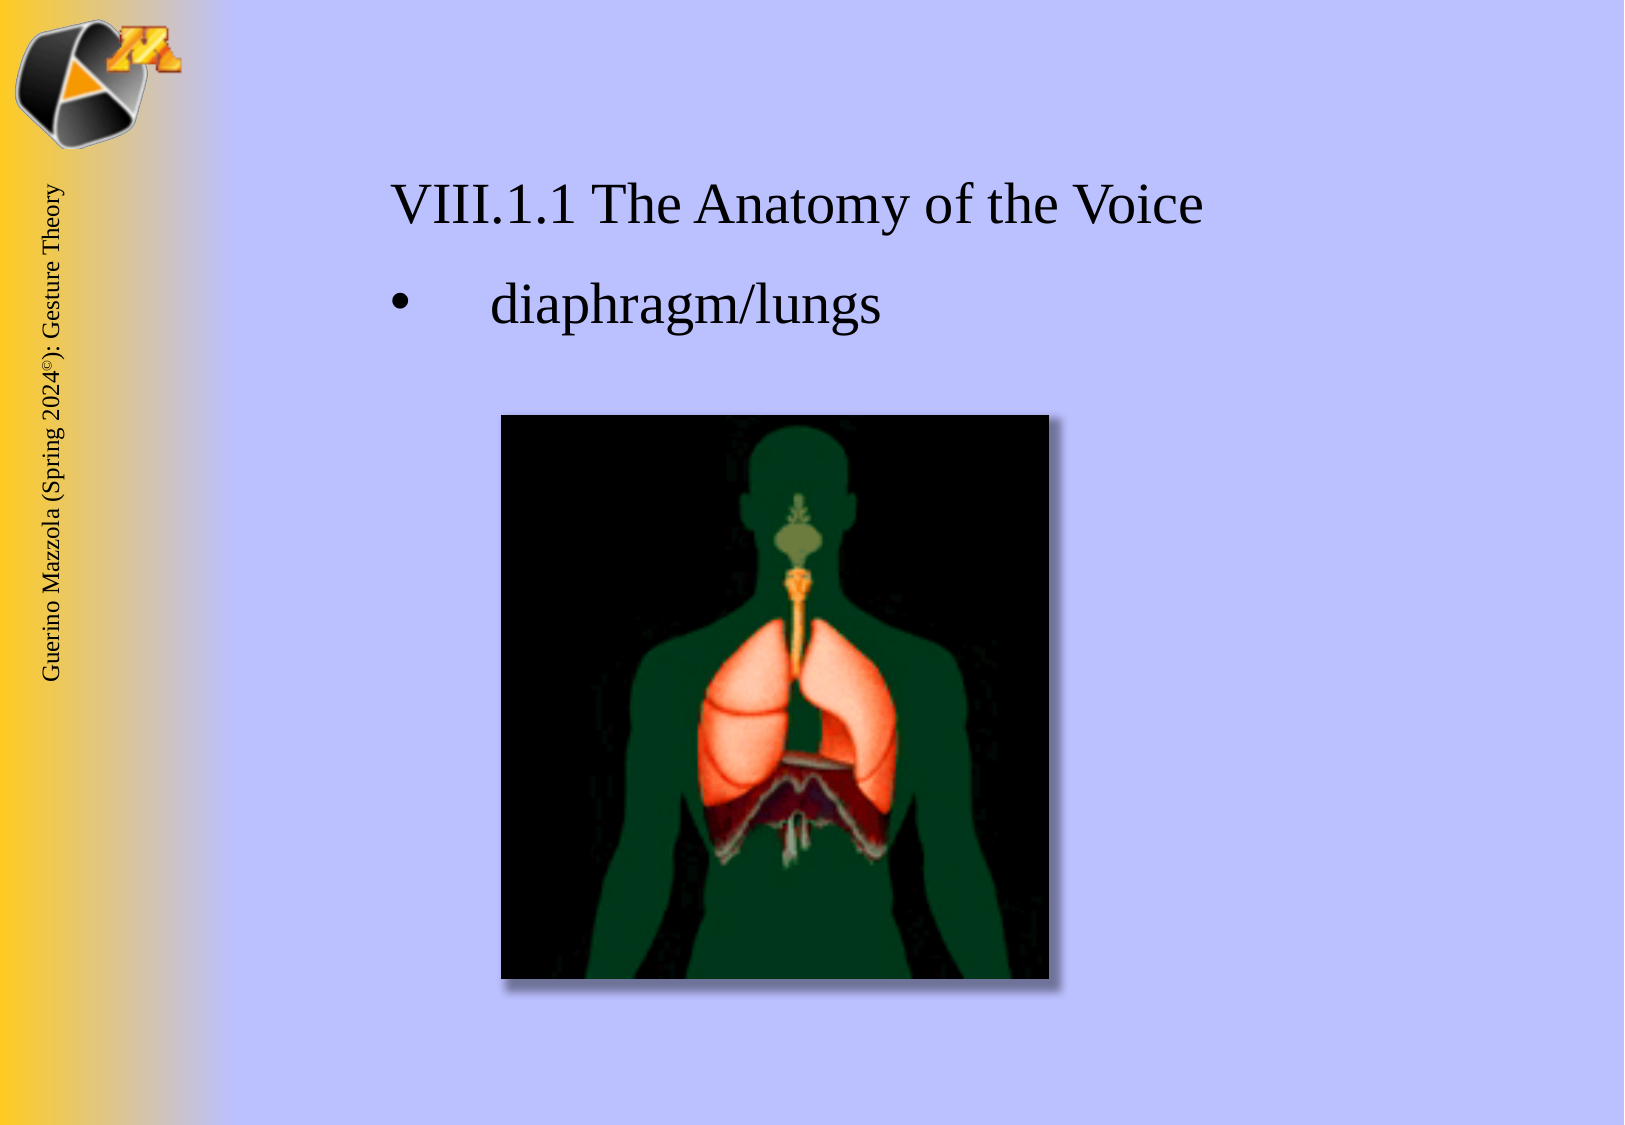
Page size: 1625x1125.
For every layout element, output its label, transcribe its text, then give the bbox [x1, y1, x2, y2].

picture [501, 414, 1049, 979]
text_box VIII.1.1 The Anatomy of the Voice diaphragm/lungs [375, 158, 1563, 488]
picture [12, 18, 197, 149]
